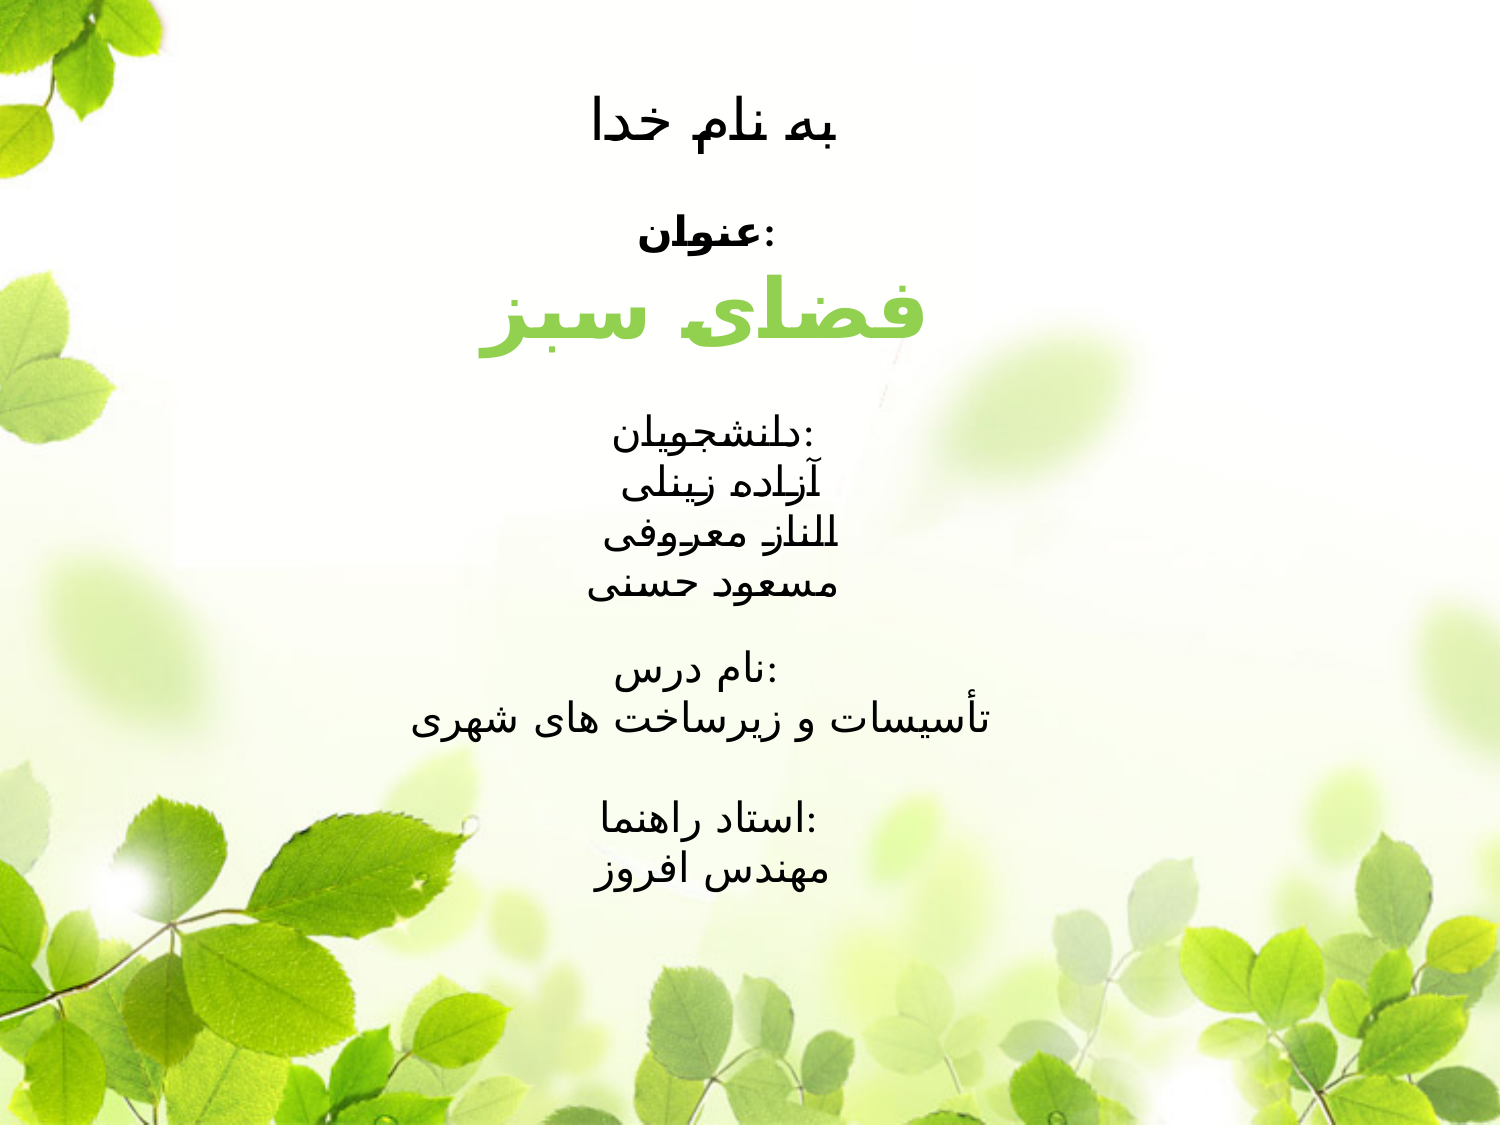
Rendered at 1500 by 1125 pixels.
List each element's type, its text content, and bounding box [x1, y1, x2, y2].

text_box استاد راهنما: مهندس افروز [412, 783, 1014, 899]
picture [0, 0, 1500, 1125]
text_box دانشجویان: آزاده زینلی الناز معروفی مسعود حسنی [448, 380, 978, 613]
text_box نام درس: تأسیسات و زیرساخت های شهری [313, 633, 1088, 749]
text_box به نام خدا [299, 74, 1125, 225]
text_box عنوان: فضای سبز [412, 199, 1000, 363]
